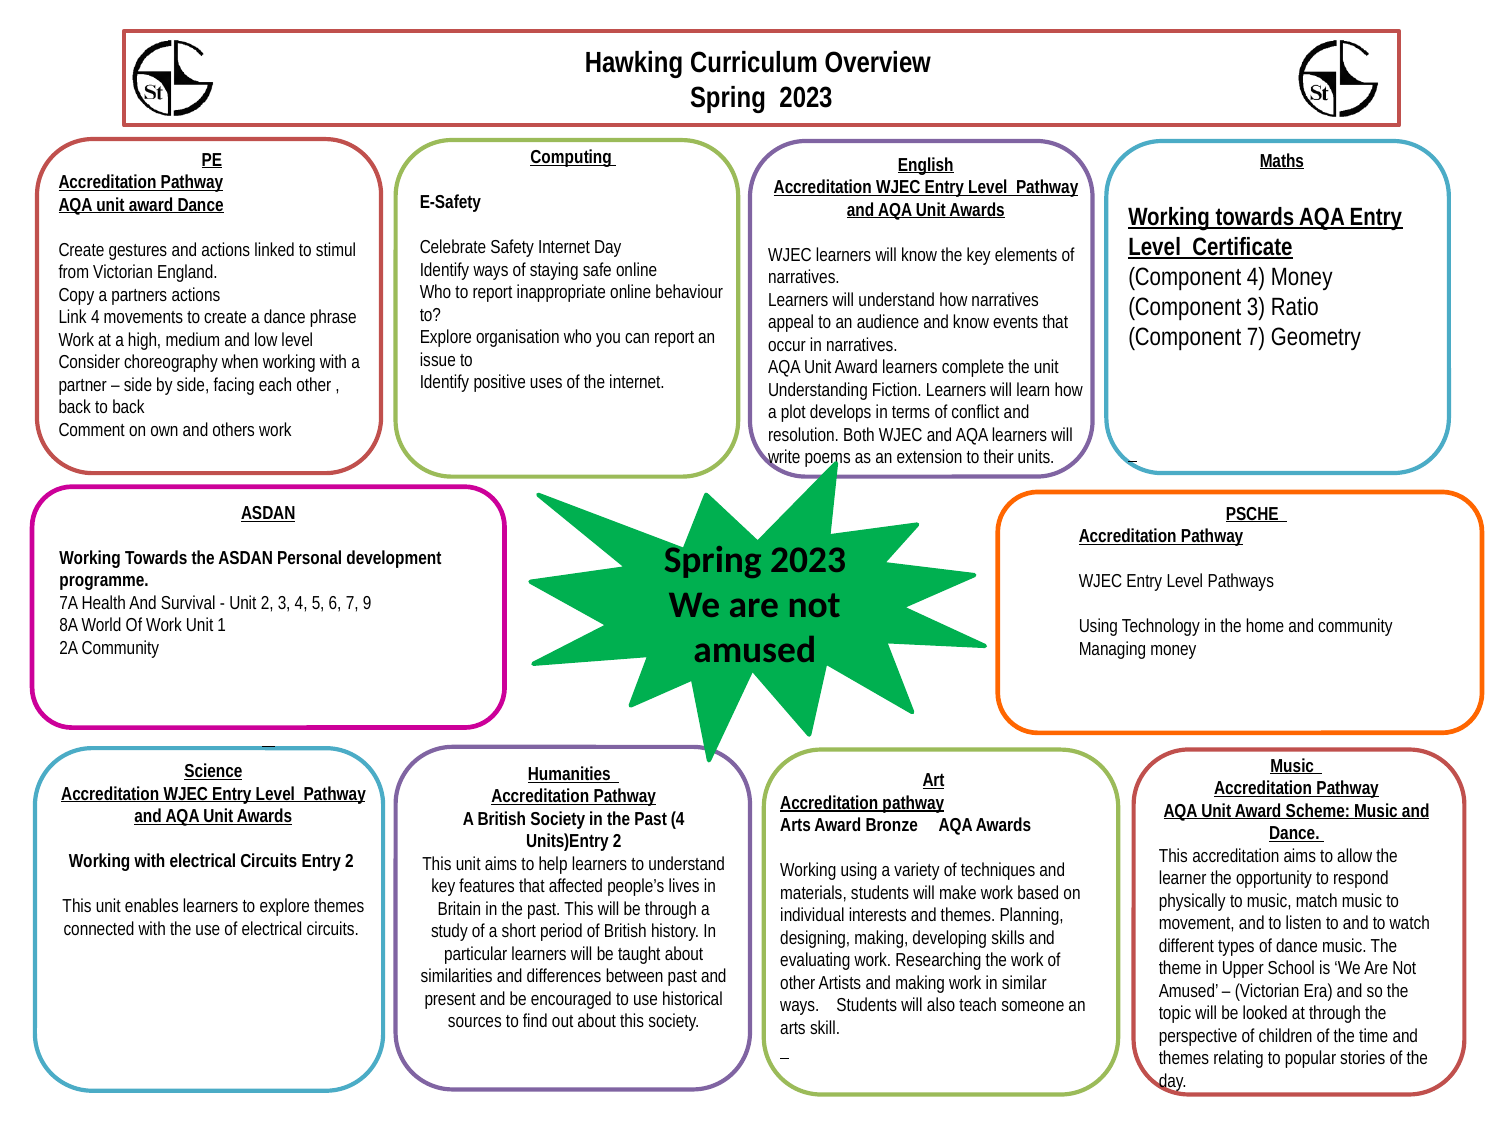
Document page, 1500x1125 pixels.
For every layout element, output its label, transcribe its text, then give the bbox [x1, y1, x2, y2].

text_box [1104, 165, 1113, 212]
text_box [1131, 768, 1144, 1076]
text_box [74, 136, 344, 140]
text_box [393, 161, 405, 456]
text_box [34, 165, 43, 448]
text_box PE Accreditation Pathway AQA unit award Dance Create gestures and actions linked to stimul from Victorian England. Copy a partners actions Link 4 movements to create a dance phrase Work at a high, medium and low level Consider choreography when working with a partner – side by side, facing each other , back to back Comment on own and others work [43, 140, 381, 515]
text_box [1104, 253, 1113, 449]
text_box [492, 744, 705, 754]
text_box Humanities Accreditation Pathway A British Society in the Past (4 Units)Entry 2 This unit aims to help learners to understand key features that affected people’s lives in Britain in the past. This will be through a study of a short period of British history. In particular learners will be taught about similarities and differences between past and present and be encouraged to use historical sources to find out about this society. [405, 754, 742, 1039]
text_box [29, 496, 44, 719]
text_box PSCHE Accreditation Pathway WJEC Entry Level Pathways Using Technology in the home and community Managing money [1064, 493, 1449, 757]
text_box English Accreditation WJEC Entry Level Pathway and AQA Unit Awards WJEC learners will know the key elements of narratives. Learners will understand how narratives appeal to an audience and know events that occur in narratives. AQA Unit Award learners complete the unit Understanding Fiction. Learners will learn how a plot develops in terms of conflict and resolution. Both WJEC and AQA learners will write poems as an extension to their units. [753, 144, 1099, 475]
title Hawking Curriculum Overview Spring 2023 [122, 29, 1401, 127]
text_box [1449, 763, 1467, 1081]
text_box Music Accreditation Pathway AQA Unit Award Scheme: Music and Dance. This accreditation aims to allow the learner the opportunity to respond physically to music, match music to movement, and to listen to and to watch different types of dance music. The theme in Upper School is ‘We Are Not Amused’ – (Victorian Era) and so the topic will be looked at through the perspective of children of the time and themes relating to popular stories of the day. [1144, 745, 1449, 1099]
text_box Spring 2023 We are not amused [528, 461, 988, 763]
text_box ASDAN Working Towards the ASDAN Personal development programme. 7A Health And Survival - Unit 2, 3, 4, 5, 6, 7, 9 8A World Of Work Unit 1 2A Community [44, 493, 492, 781]
text_box [381, 484, 405, 493]
text_box [770, 764, 1121, 1097]
text_box [782, 138, 1061, 144]
text_box Art Accreditation pathway Arts Award Bronze AQA Awards Working using a variety of techniques and materials, students will make work based on individual interests and themes. Planning, designing, making, developing skills and evaluating work. Researching the work of other Artists and making work in similar ways. Students will also teach someone an arts skill. [765, 760, 1102, 1068]
text_box [747, 173, 753, 445]
text_box Maths Working towards AQA Entry Level Certificate (Component 4) Money (Component 3) Ratio (Component 7) Geometry [1113, 141, 1450, 212]
text_box [785, 475, 820, 479]
text_box Computing E-Safety Celebrate Safety Internet Day Identify ways of staying safe online Who to report inappropriate online behaviour to? Explore organisation who you can report an issue to Identify positive uses of the internet. [405, 137, 742, 507]
text_box [715, 749, 725, 754]
text_box [492, 507, 507, 720]
text_box [995, 489, 1113, 735]
text_box [393, 770, 753, 1092]
text_box Maths Working towards AQA Entry Level Certificate (Component 4) Money (Component 3) Ratio (Component 7) Geometry [1113, 253, 1450, 493]
text_box [32, 770, 386, 1093]
text_box [837, 475, 1057, 479]
picture [1294, 39, 1380, 119]
text_box [784, 747, 1098, 760]
text_box (SID) Homepage - UK Safer Internet Centre [830, 212, 1500, 253]
text_box [761, 787, 765, 1057]
text_box [1449, 490, 1485, 735]
text_box Science Accreditation WJEC Entry Level Pathway and AQA Unit Awards Working with electrical Circuits Entry 2 This unit enables learners to explore themes connected with the use of electrical circuits. [45, 751, 382, 947]
picture [129, 38, 214, 118]
